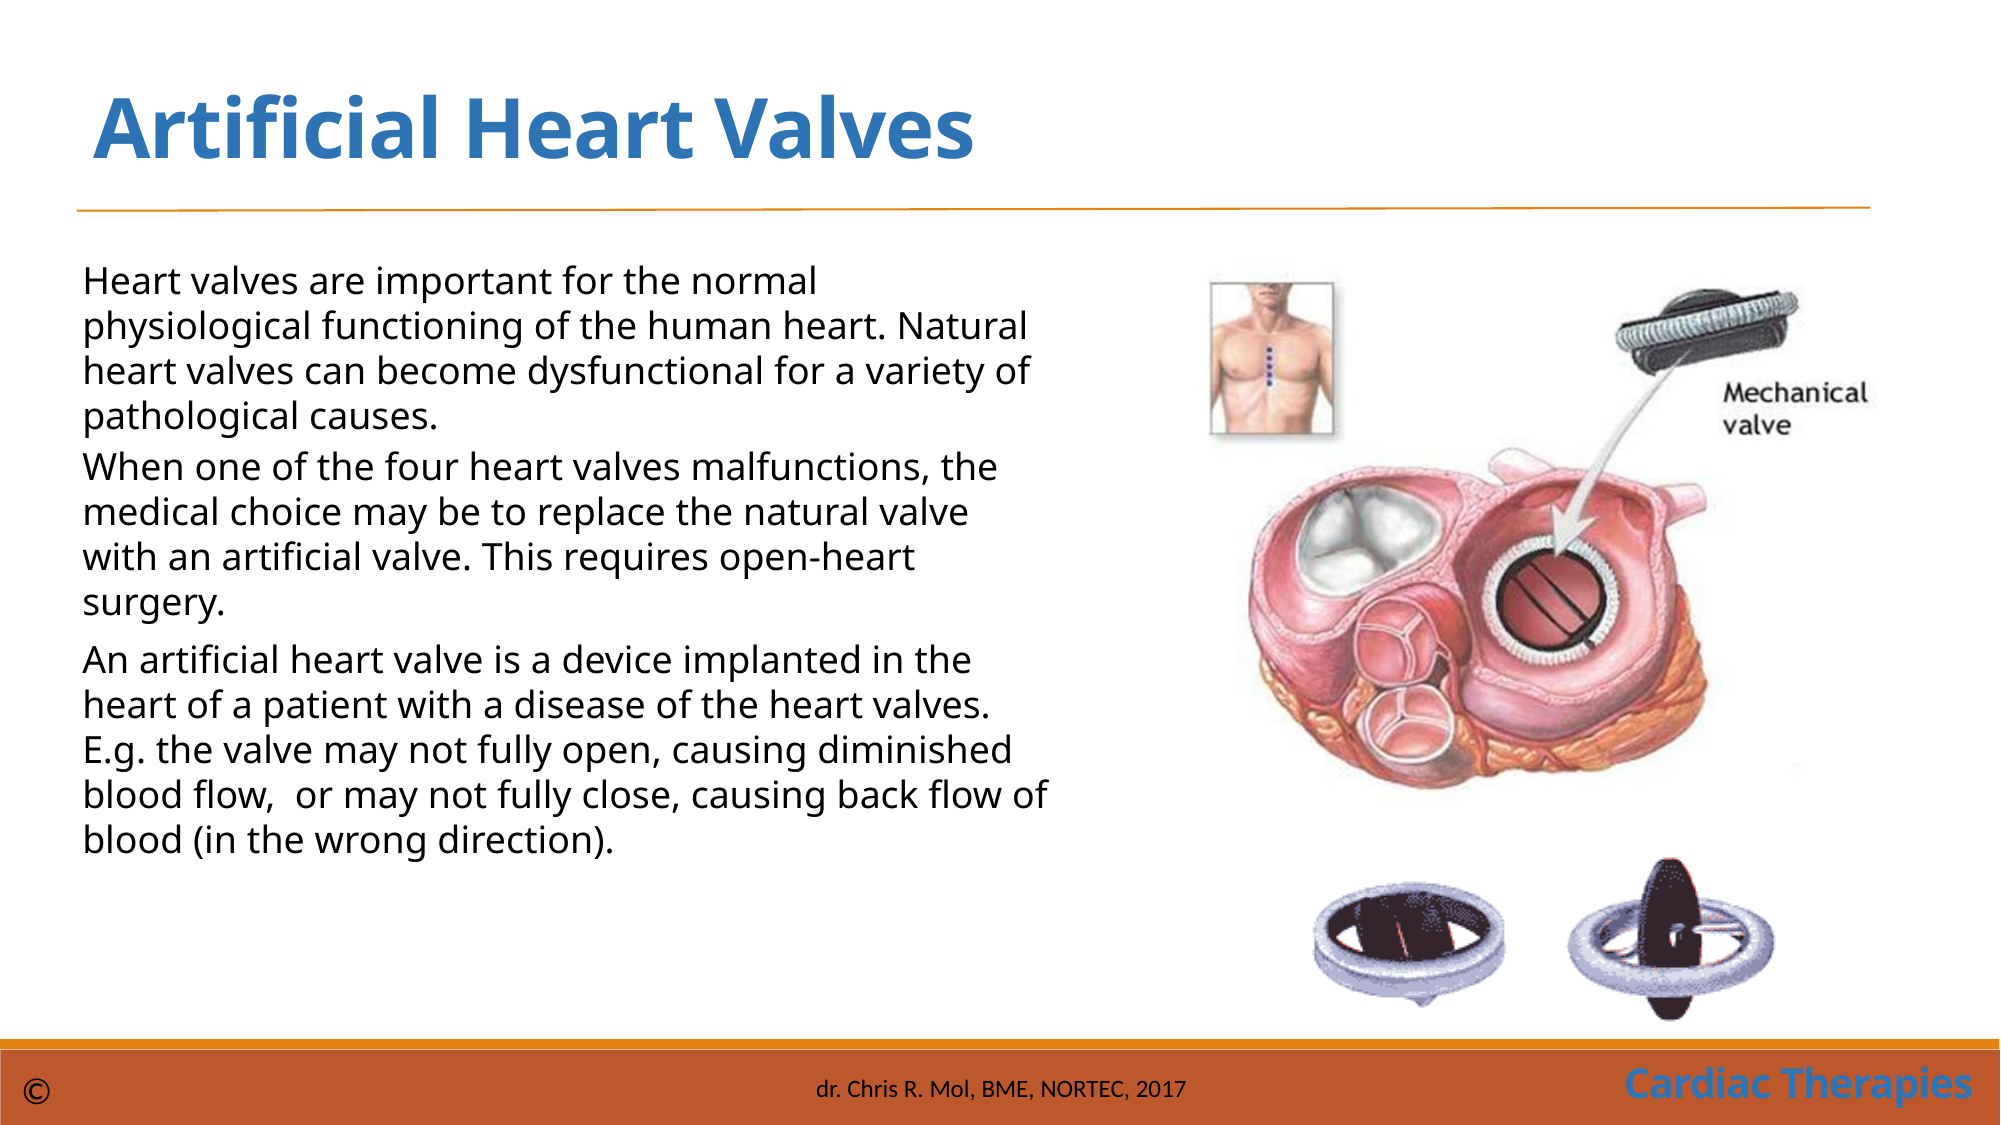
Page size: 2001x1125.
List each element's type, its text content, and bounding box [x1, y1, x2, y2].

text_box When one of the four heart valves malfunctions, the medical choice may be to replace the natural valve with an artificial valve. This requires open-heart surgery. [67, 436, 1068, 631]
text_box An artificial heart valve is a device implanted in the heart of a patient with a disease of the heart valves. E.g. the valve may not fully open, causing diminished blood flow, or may not fully close, causing back flow of blood (in the wrong direction). [67, 631, 1068, 869]
text_box Cardiac Therapies [1318, 1056, 1999, 1115]
text_box Heart valves are important for the normal physiological functioning of the human heart. Natural heart valves can become dysfunctional for a variety of pathological causes. [67, 249, 1068, 436]
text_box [76, 207, 1871, 212]
title Artificial Heart Valves [78, 72, 1228, 183]
picture [1179, 258, 1908, 805]
picture [1302, 852, 1784, 1036]
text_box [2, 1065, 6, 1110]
text_box dr. Chris R. Mol, BME, NORTEC, 2017 [68, 1065, 1318, 1110]
text_box © [6, 1059, 68, 1120]
